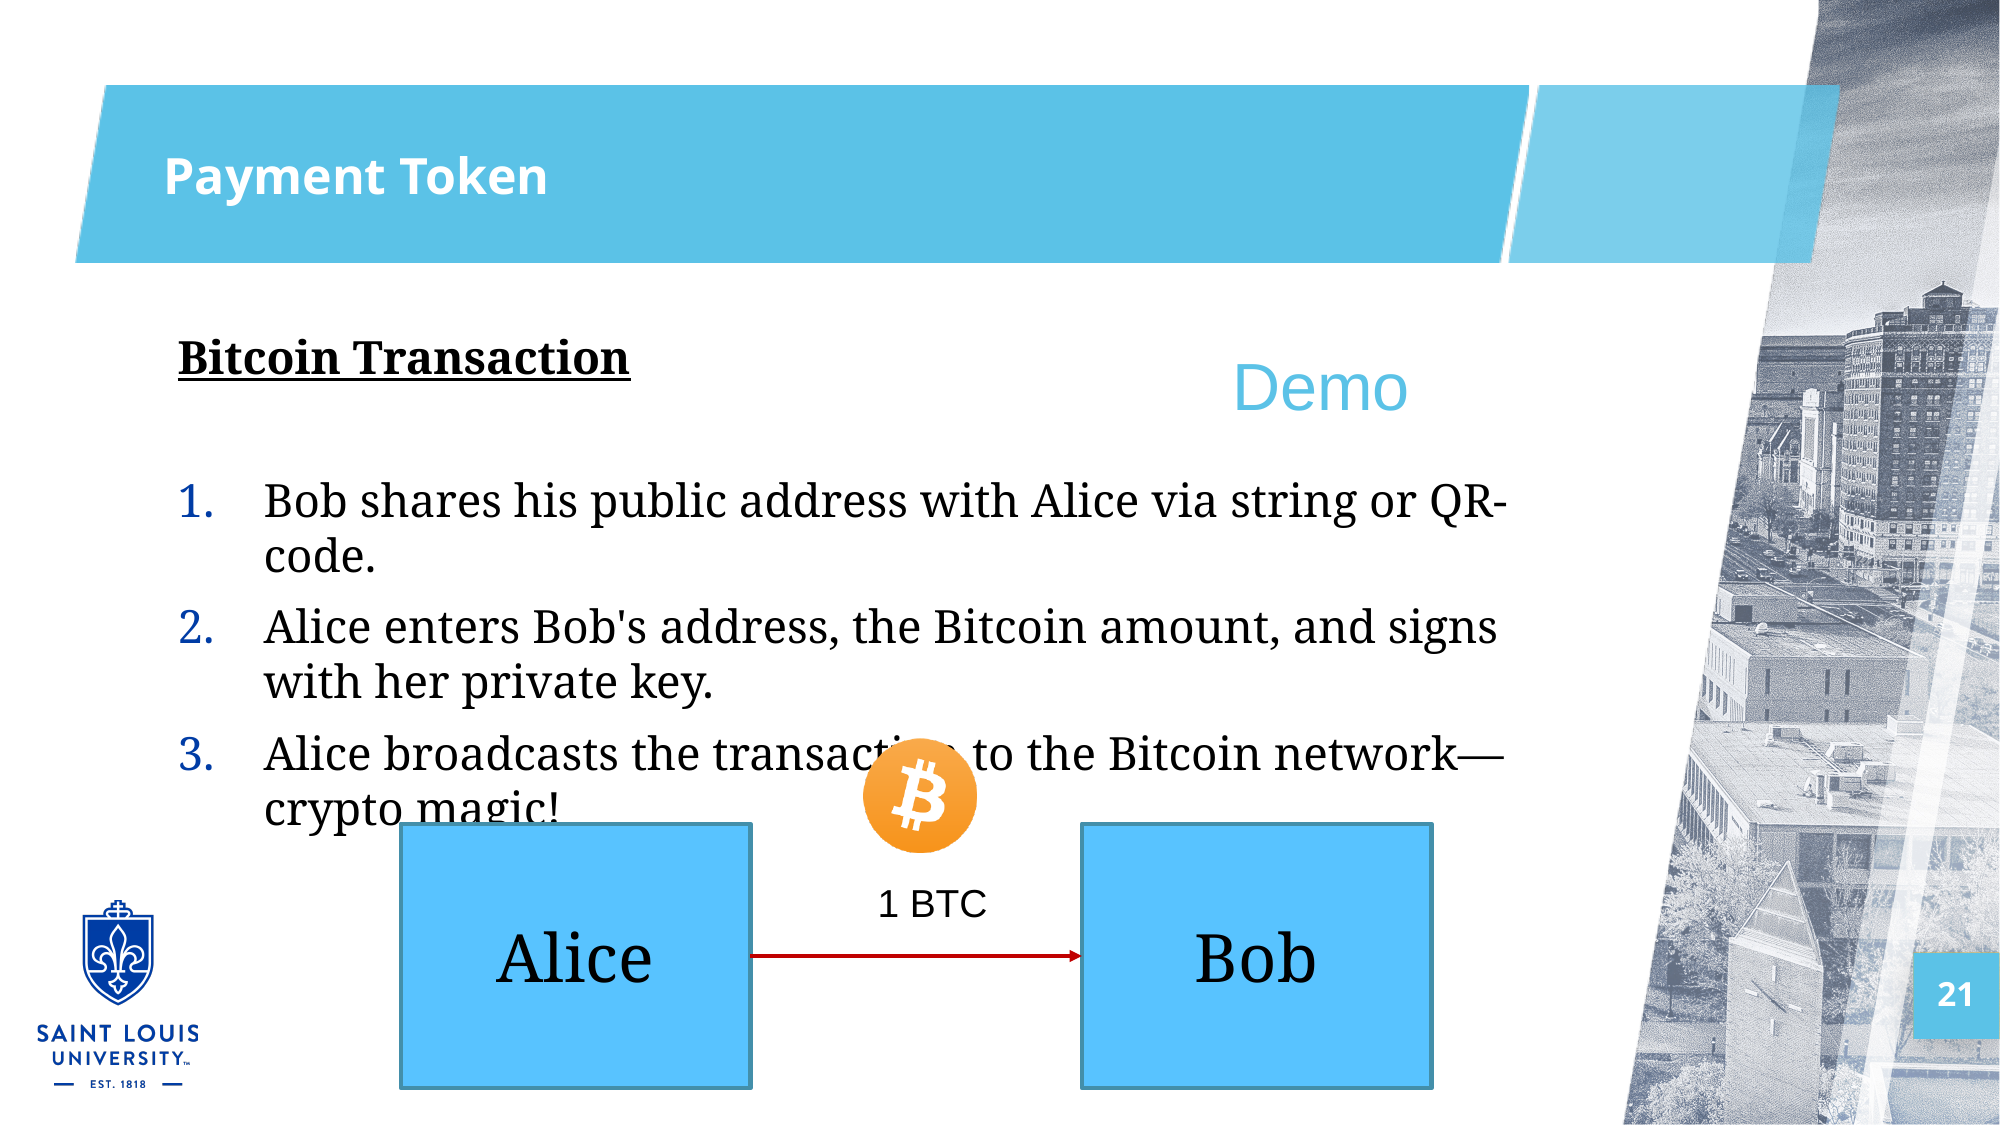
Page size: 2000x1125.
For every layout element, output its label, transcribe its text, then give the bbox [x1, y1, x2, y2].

text_box Demo [1154, 336, 1488, 432]
picture [1625, 0, 2000, 1125]
slide_number 21 [1913, 952, 2000, 1039]
list Bitcoin Transaction Bob shares his public address with Alice via string or QR-code. Alice enters Bob's address, the Bitcoin amount, and signs with her private key. Alice broadcasts the transaction to the Bitcoin network—crypto magic! [148, 313, 1599, 956]
title Payment Token [148, 86, 1488, 263]
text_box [400, 738, 1432, 1089]
